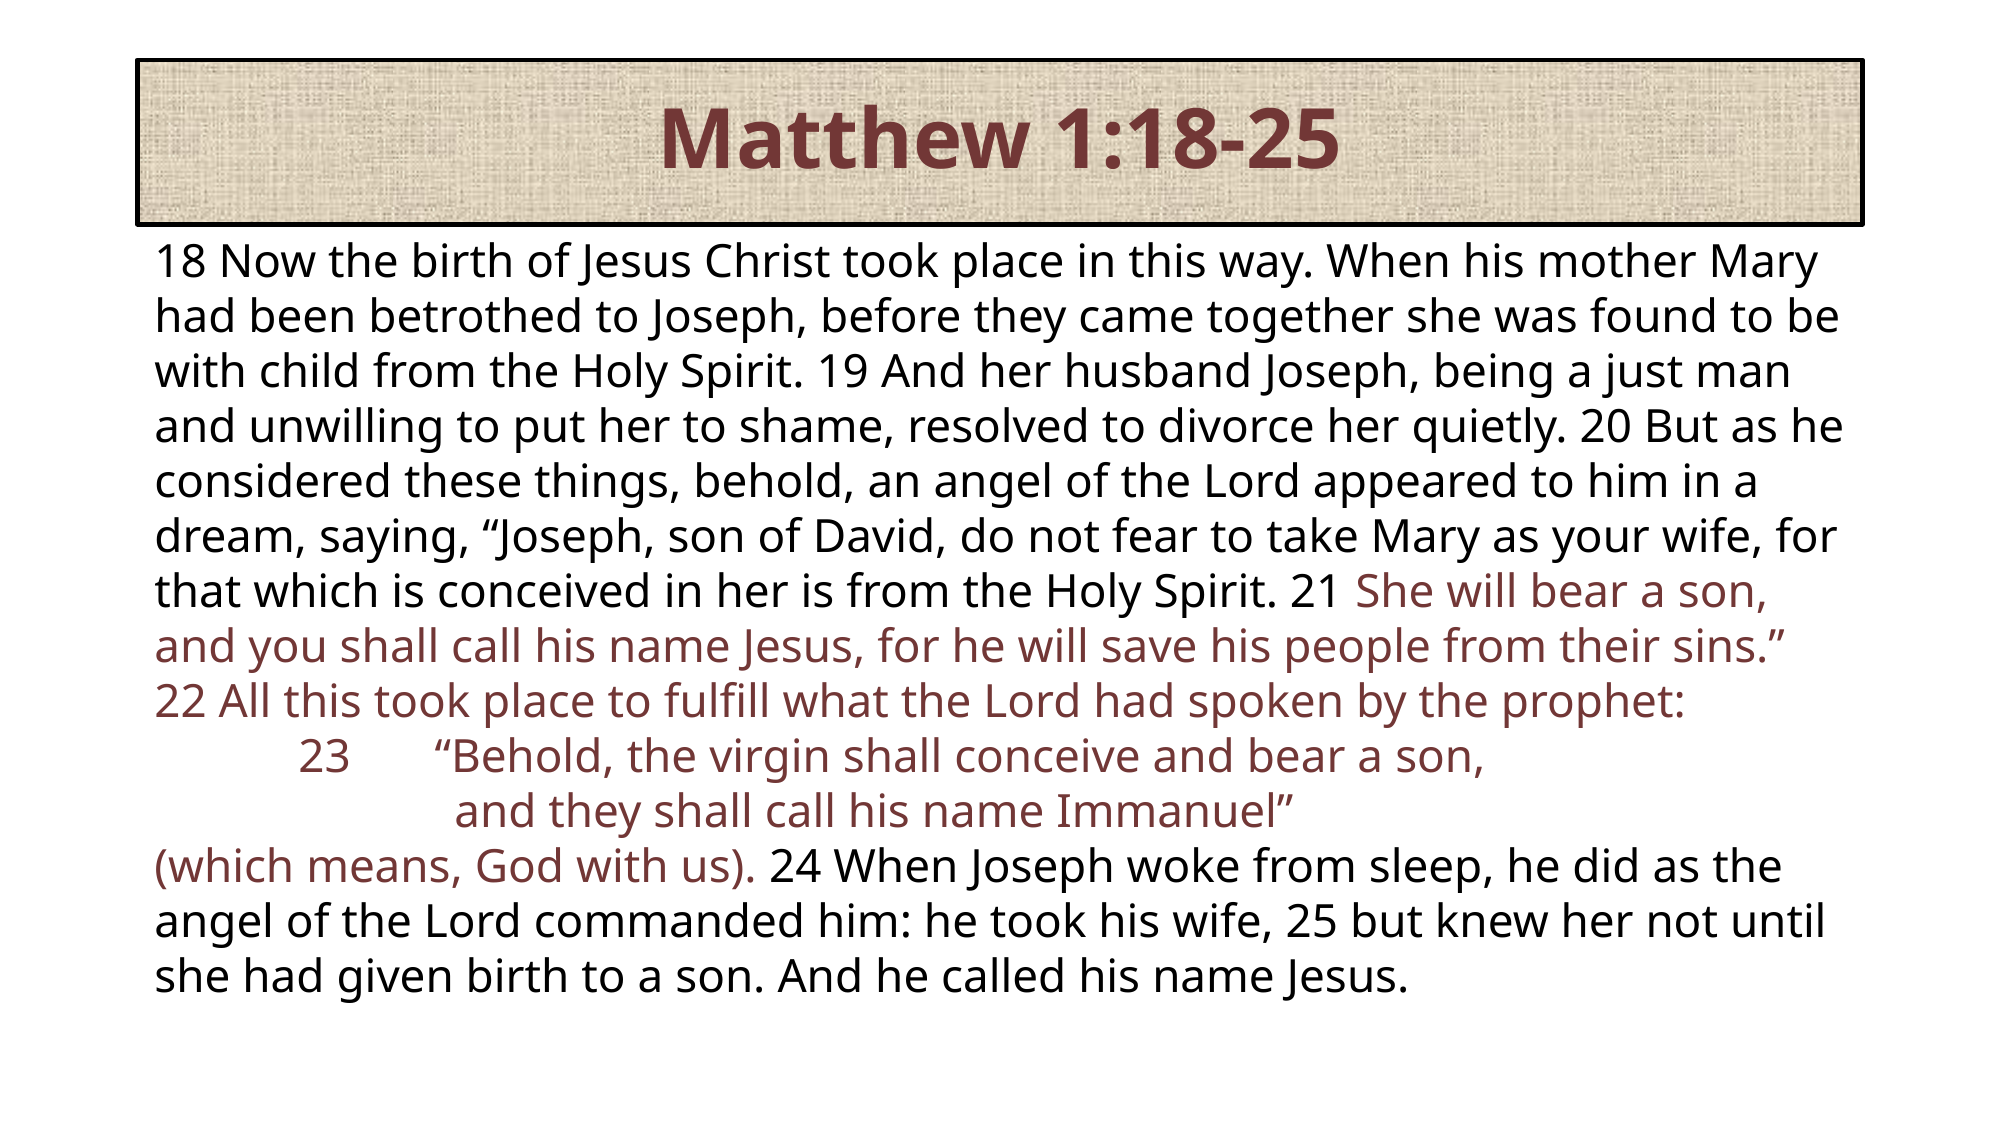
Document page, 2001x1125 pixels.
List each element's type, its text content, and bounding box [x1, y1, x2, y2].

text_box 18 Now the birth of Jesus Christ took place in this way. When his mother Mary had been betrothed to Joseph, before they came together she was found to be with child from the Holy Spirit. 19 And her husband Joseph, being a just man and unwilling to put her to shame, resolved to divorce her quietly. 20 But as he considered these things, behold, an angel of the Lord appeared to him in a dream, saying, “Joseph, son of David, do not fear to take Mary as your wife, for that which is conceived in her is from the Holy Spirit. 21 She will bear a son, and you shall call his name Jesus, for he will save his people from their sins.” 22 All this took place to fulfill what the Lord had spoken by the prophet: 23 “Behold, the virgin shall conceive and bear a son, and they shall call his name Immanuel” (which means, God with us). 24 When Joseph woke from sleep, he did as the angel of the Lord commanded him: he took his wife, 25 but knew her not until she had given birth to a son. And he called his name Jesus. [139, 224, 1863, 1009]
title Matthew 1:18-25 [135, 58, 1865, 227]
